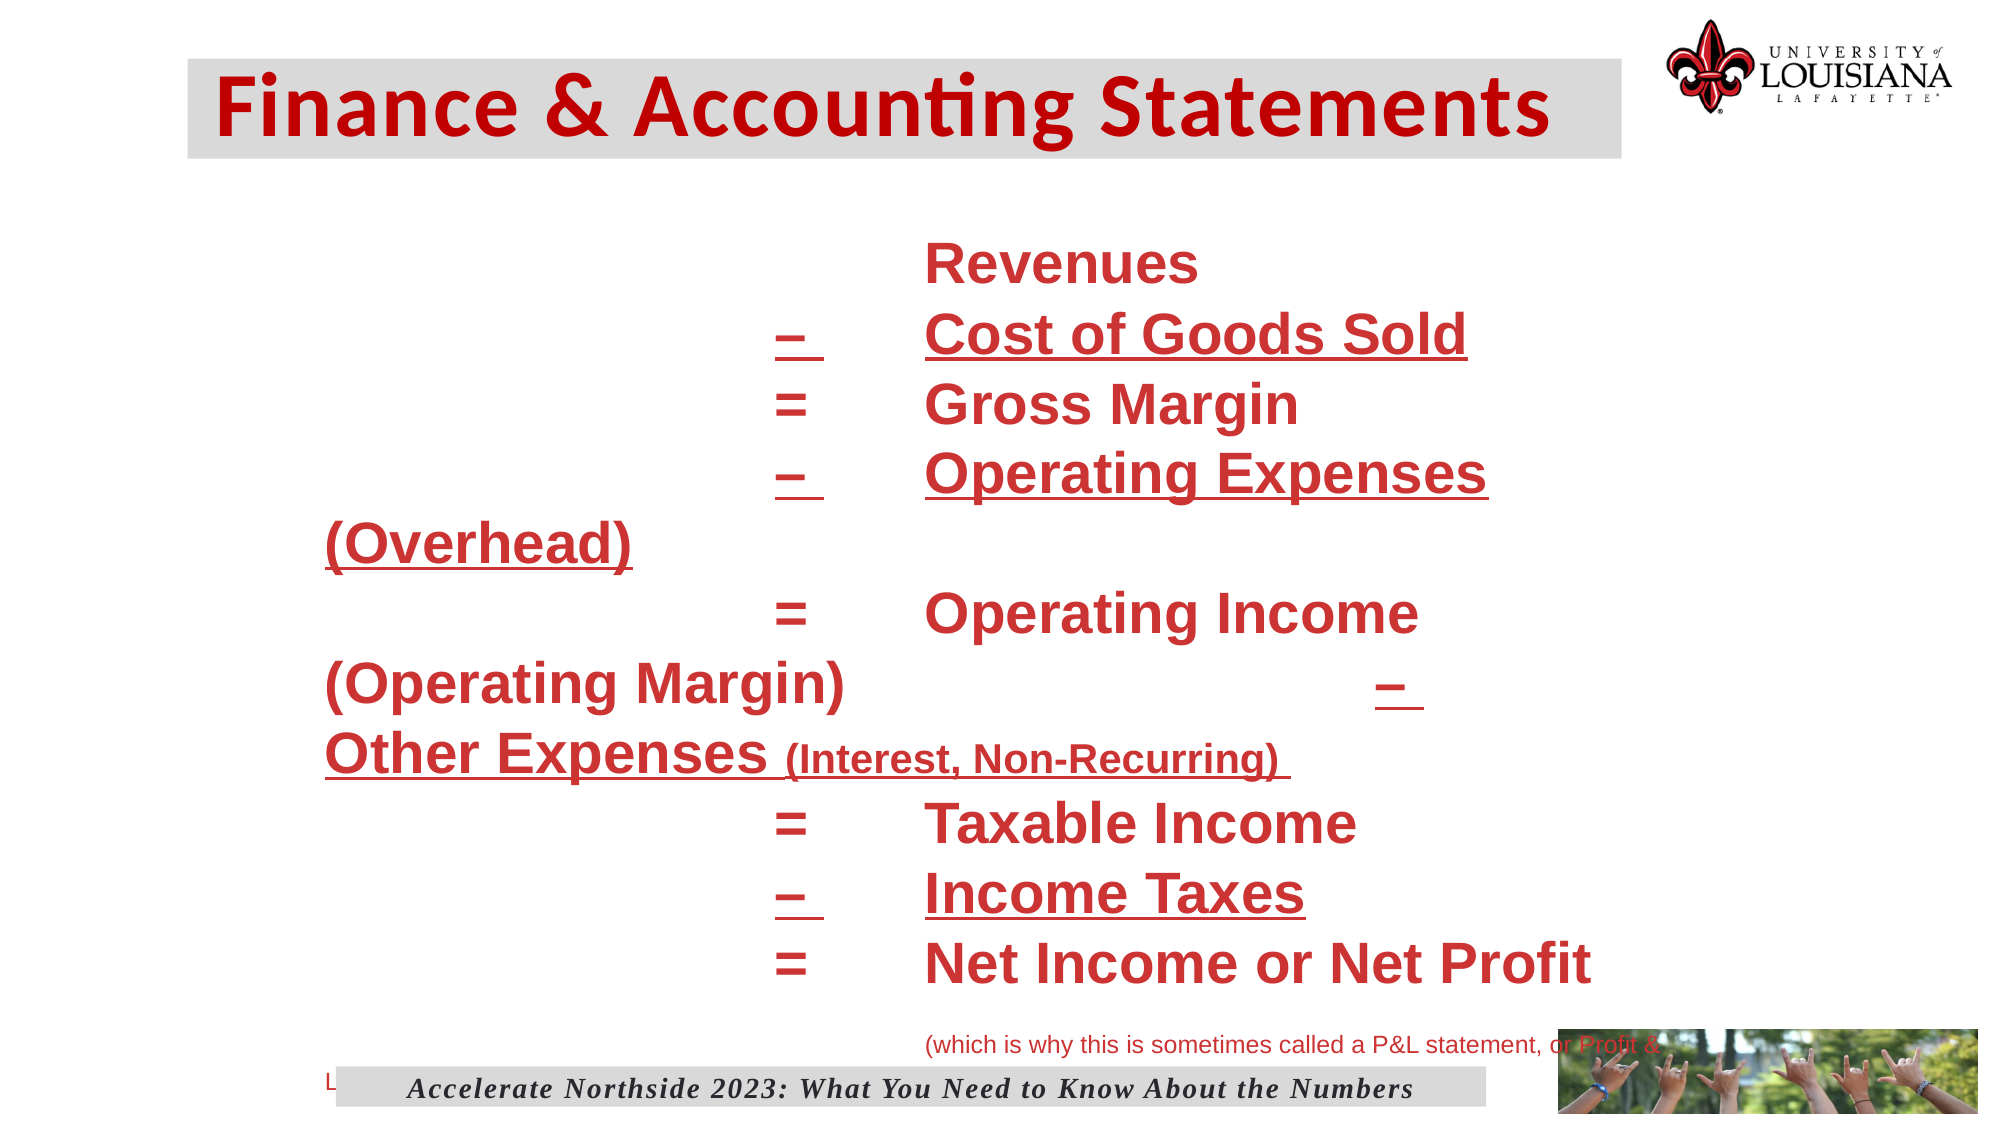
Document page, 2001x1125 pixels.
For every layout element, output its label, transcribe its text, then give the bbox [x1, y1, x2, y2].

list Revenues – Cost of Goods Sold = Gross Margin – Operating Expenses (Overhead) = Operating Income (Operating Margin) – Other Expenses (Interest, Non-Recurring) = Taxable Income – Income Taxes = Net Income or Net Profit (which is why this is sometimes called a P&L statement, or Profit & Loss statement) [324, 220, 1675, 932]
picture [1653, 8, 1978, 121]
title Finance & Accounting Statements [187, 58, 1622, 159]
picture [1558, 1029, 1978, 1114]
text_box Accelerate Northside 2023: What You Need to Know About the Numbers [335, 1066, 1487, 1107]
